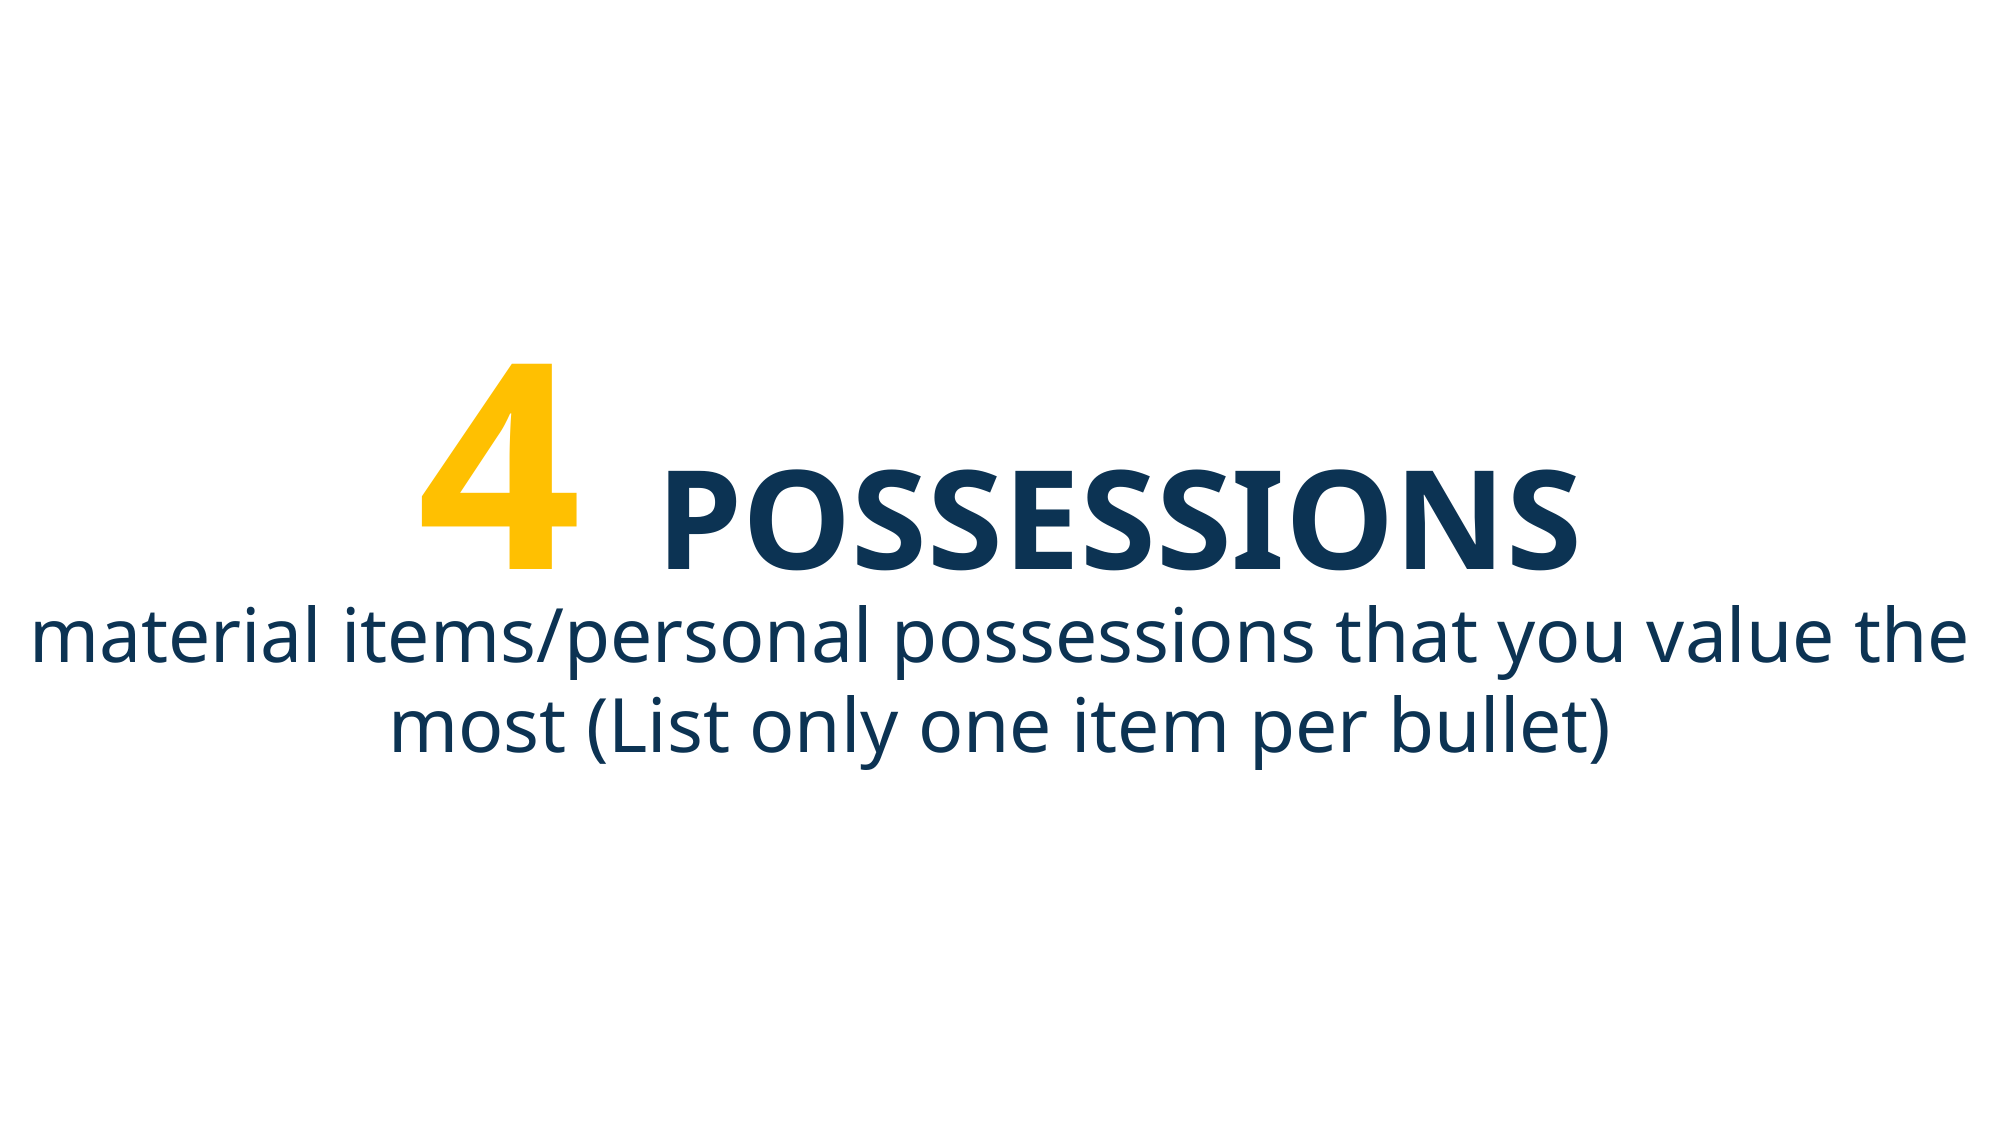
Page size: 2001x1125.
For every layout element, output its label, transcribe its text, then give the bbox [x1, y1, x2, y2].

text_box 4 POSSESSIONS [0, 274, 2000, 580]
text_box material items/personal possessions that you value the most (List only one item per bullet) [0, 580, 2000, 776]
